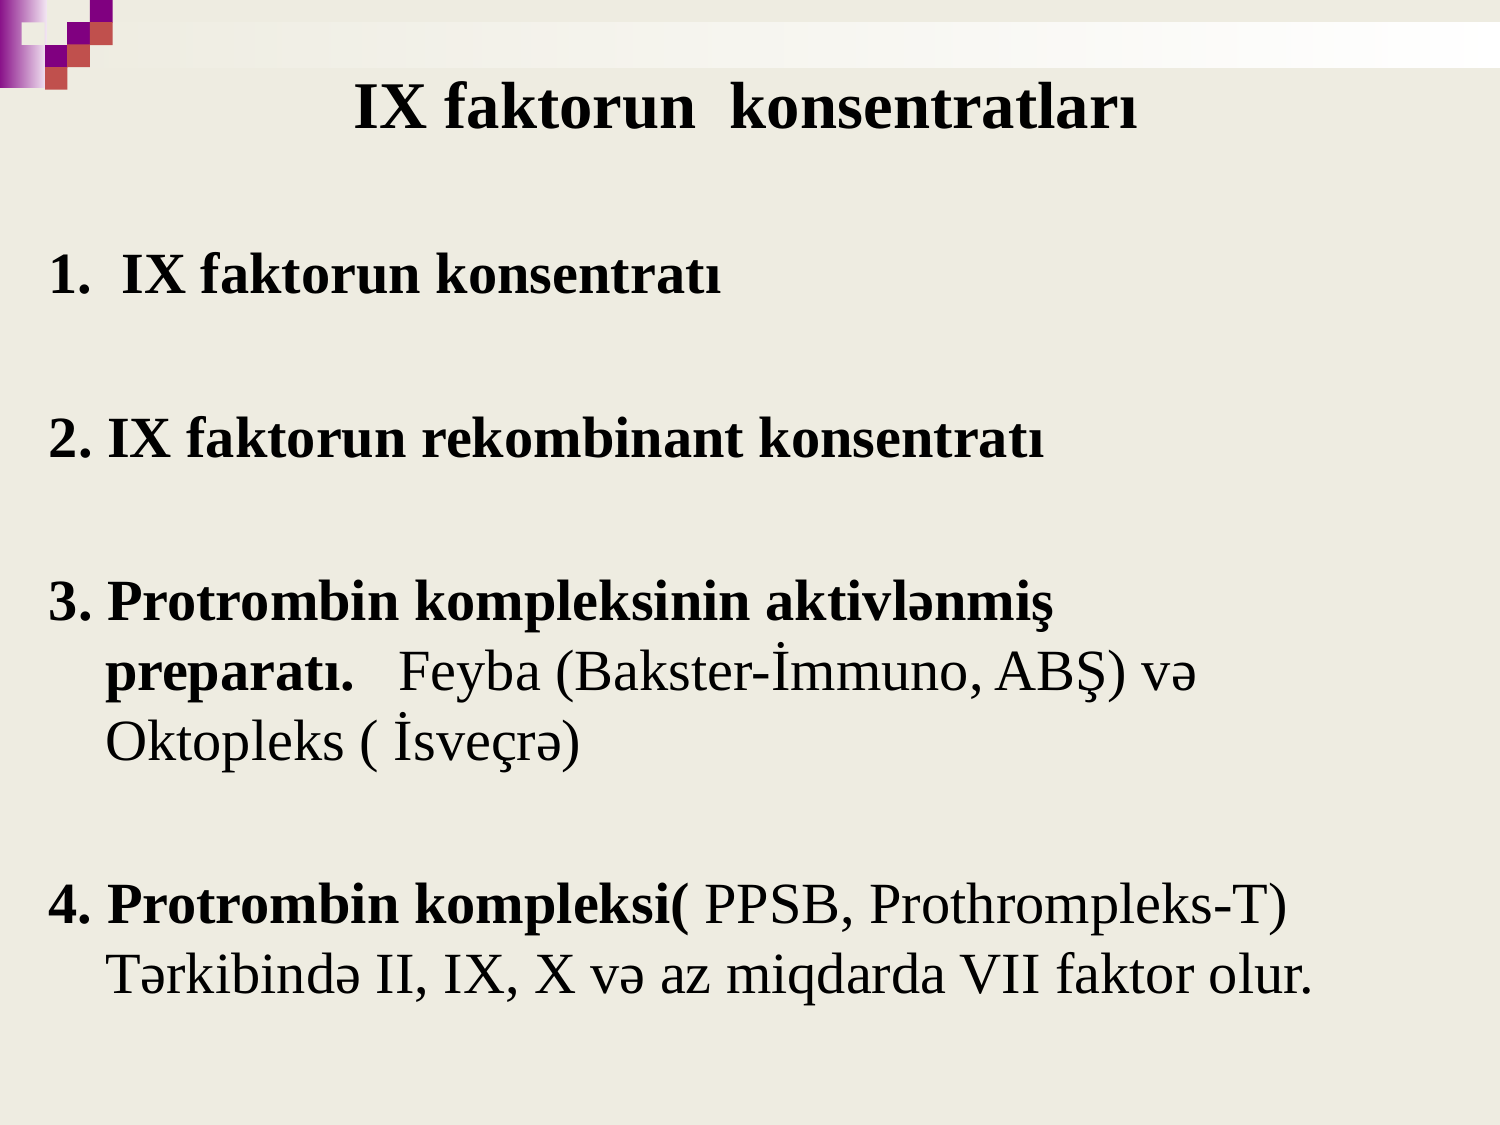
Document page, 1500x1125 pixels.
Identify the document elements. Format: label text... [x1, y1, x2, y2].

list IX faktorun konsentratları 1. IX faktorun konsentratı 2. IX faktorun rekombinant konsentratı 3. Protrombin kompleksinin aktivlənmiş preparatı. Feyba (Bakster-İmmuno, ABŞ) və Oktopleks ( İsveçrə) 4. Protrombin kompleksi( PPSB, Prothrompleks-T) Tərkibində II, IX, X və az miqdarda VII faktor olur. [33, 54, 1460, 1125]
